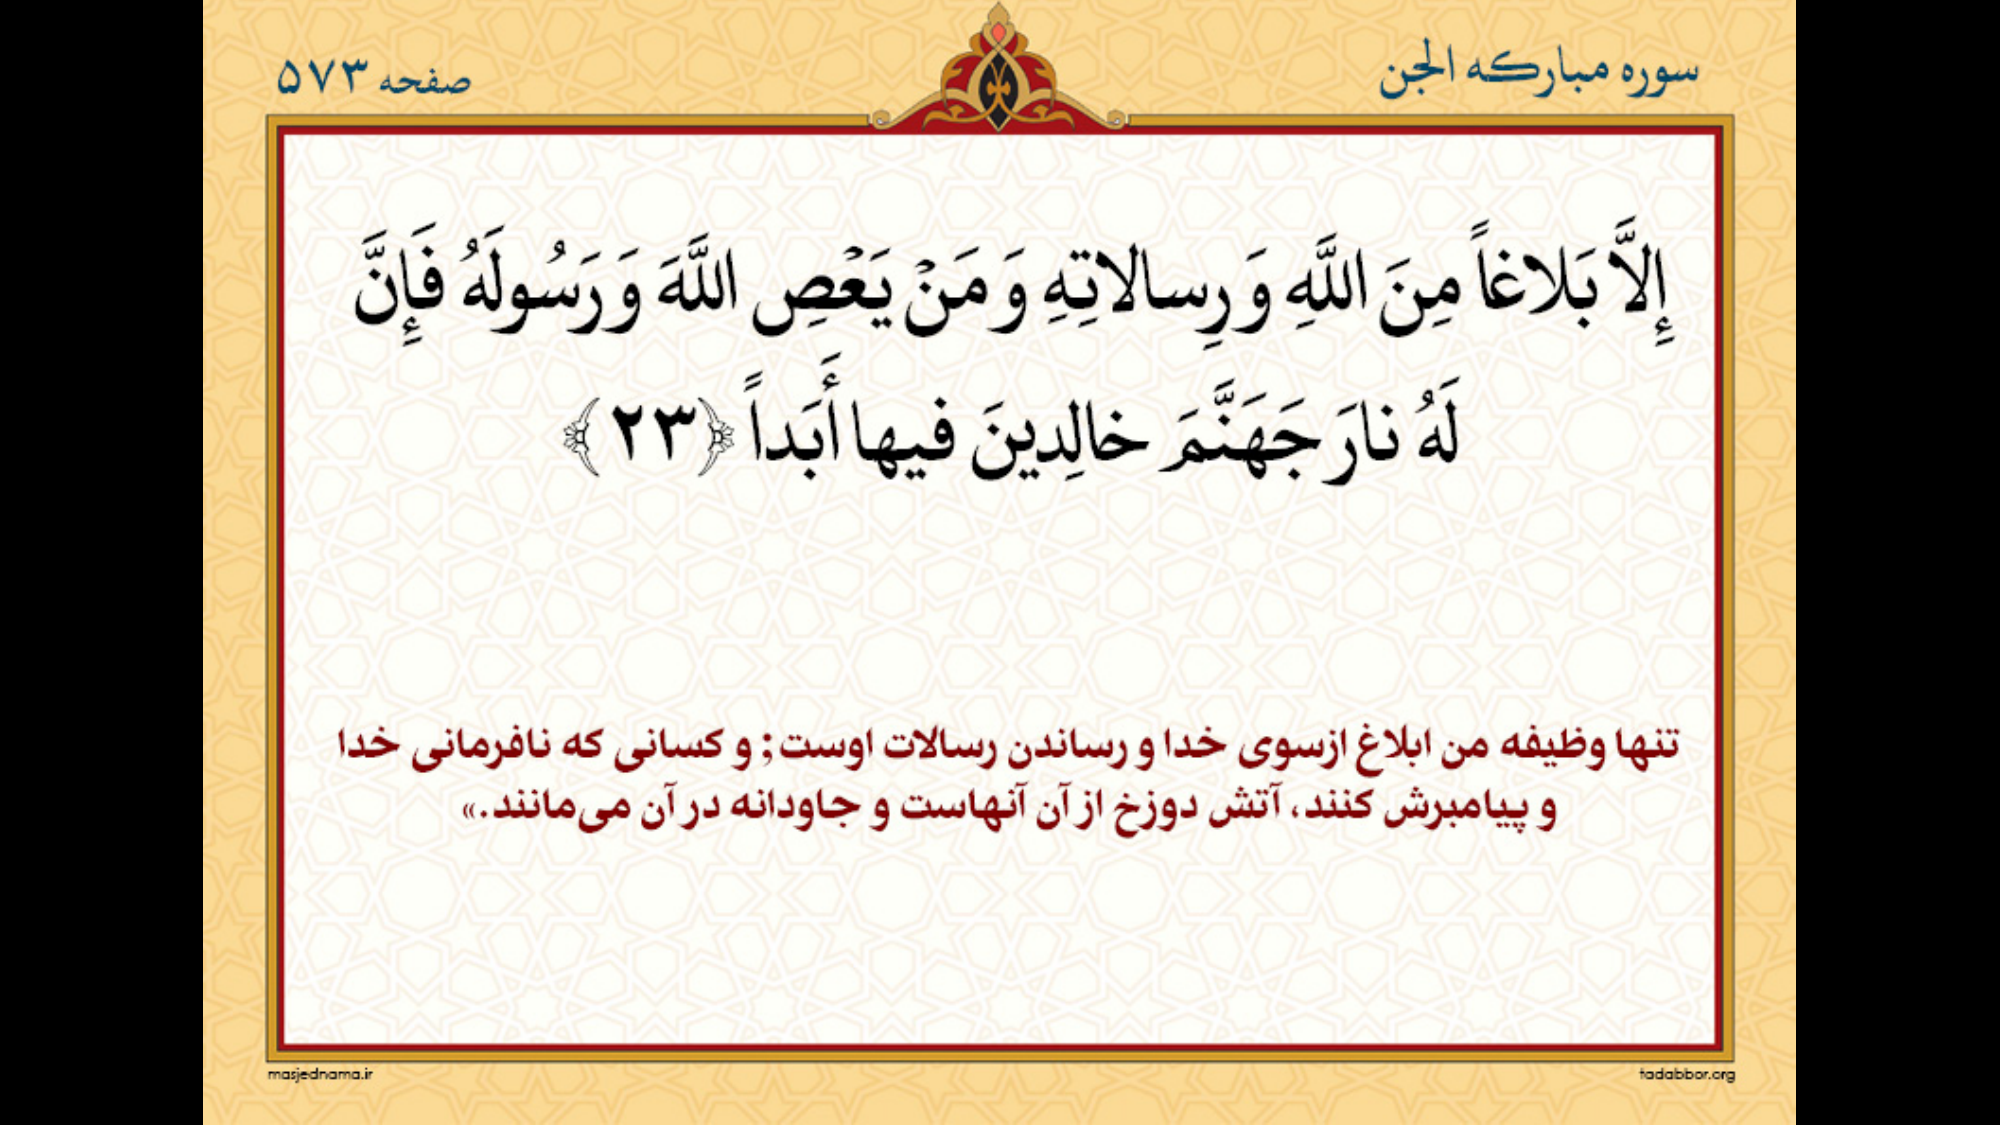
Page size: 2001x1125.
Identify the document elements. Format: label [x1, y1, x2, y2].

picture [203, 0, 1796, 1125]
